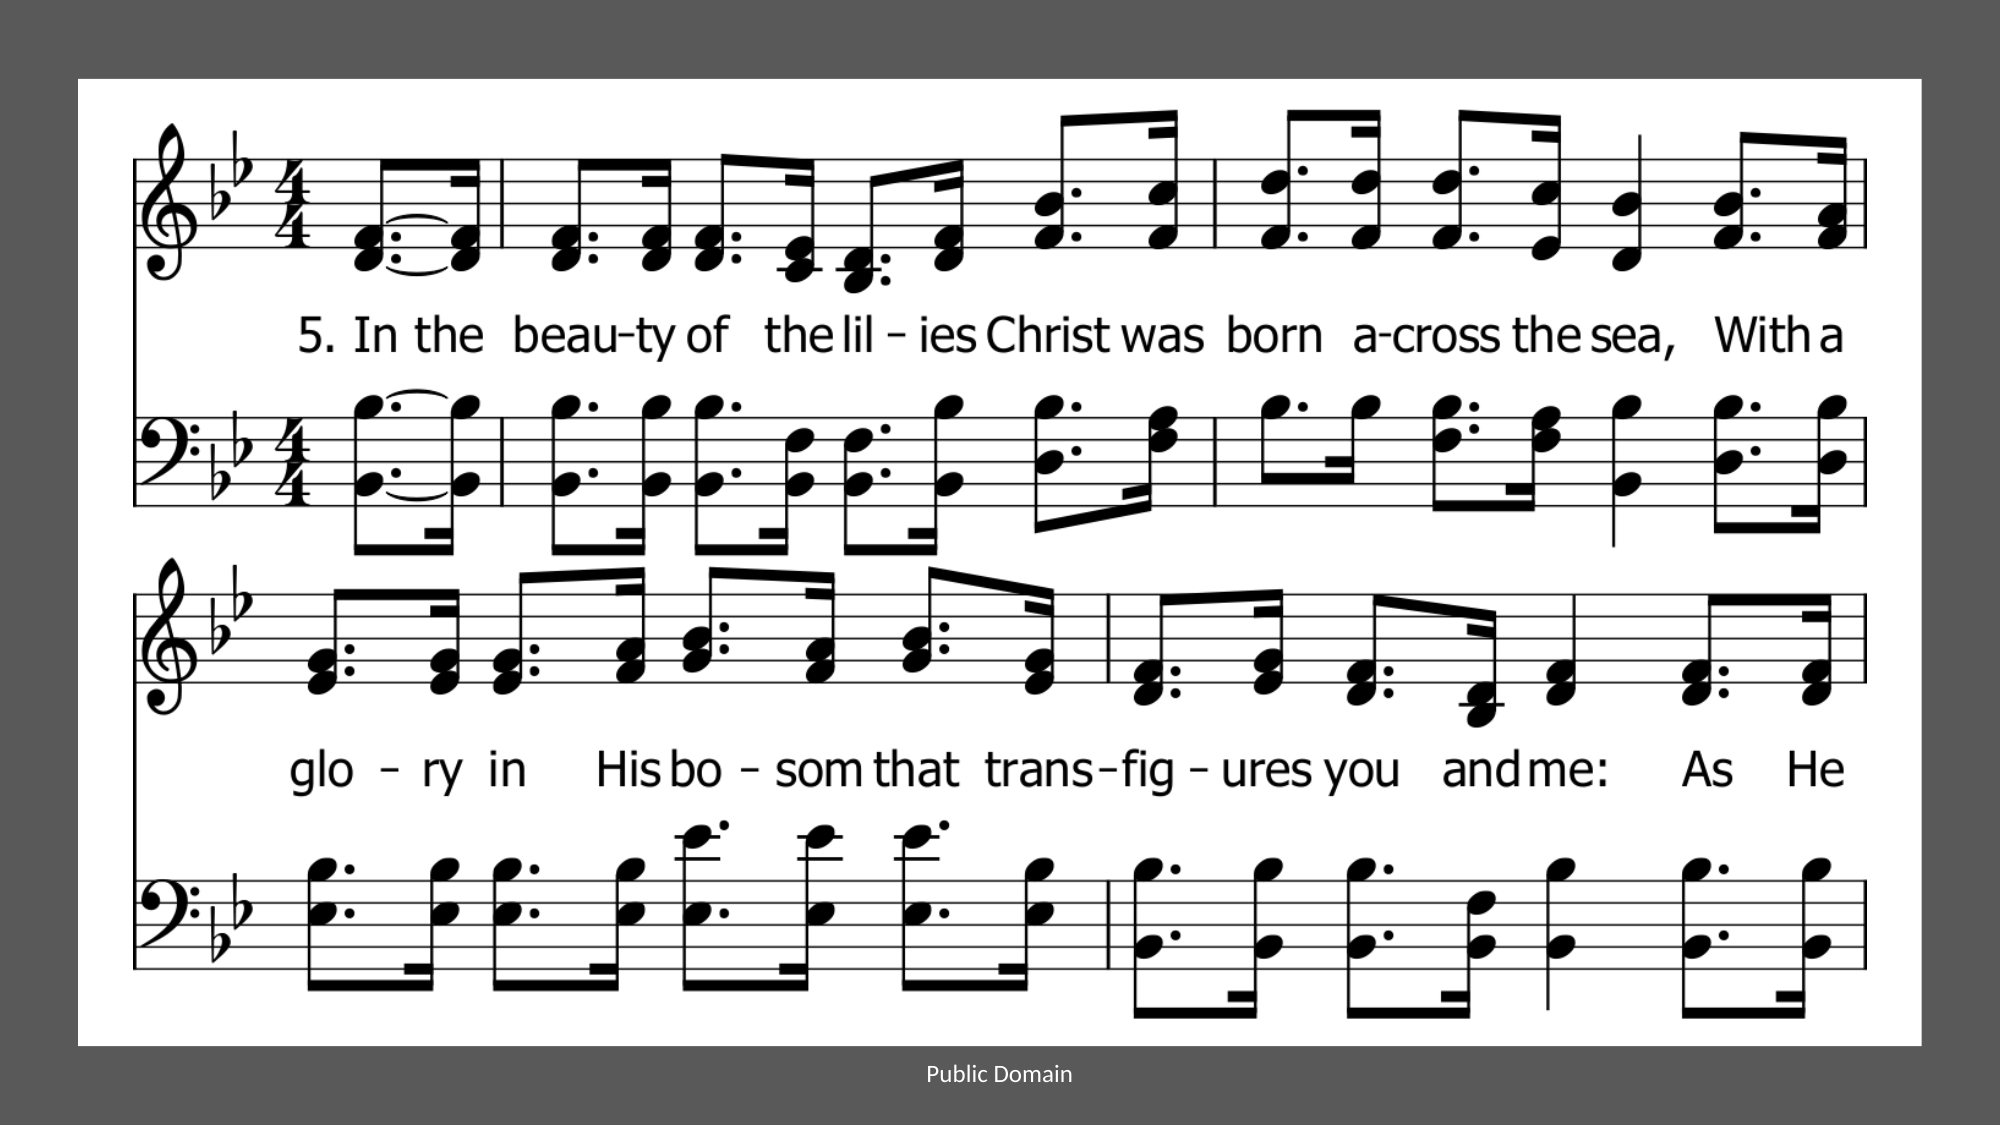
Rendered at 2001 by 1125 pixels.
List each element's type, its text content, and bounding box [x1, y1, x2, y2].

picture [133, 105, 1867, 1020]
text_box [77, 78, 1923, 1047]
footer Public Domain [662, 1042, 1338, 1103]
text_box [0, 0, 2000, 1125]
